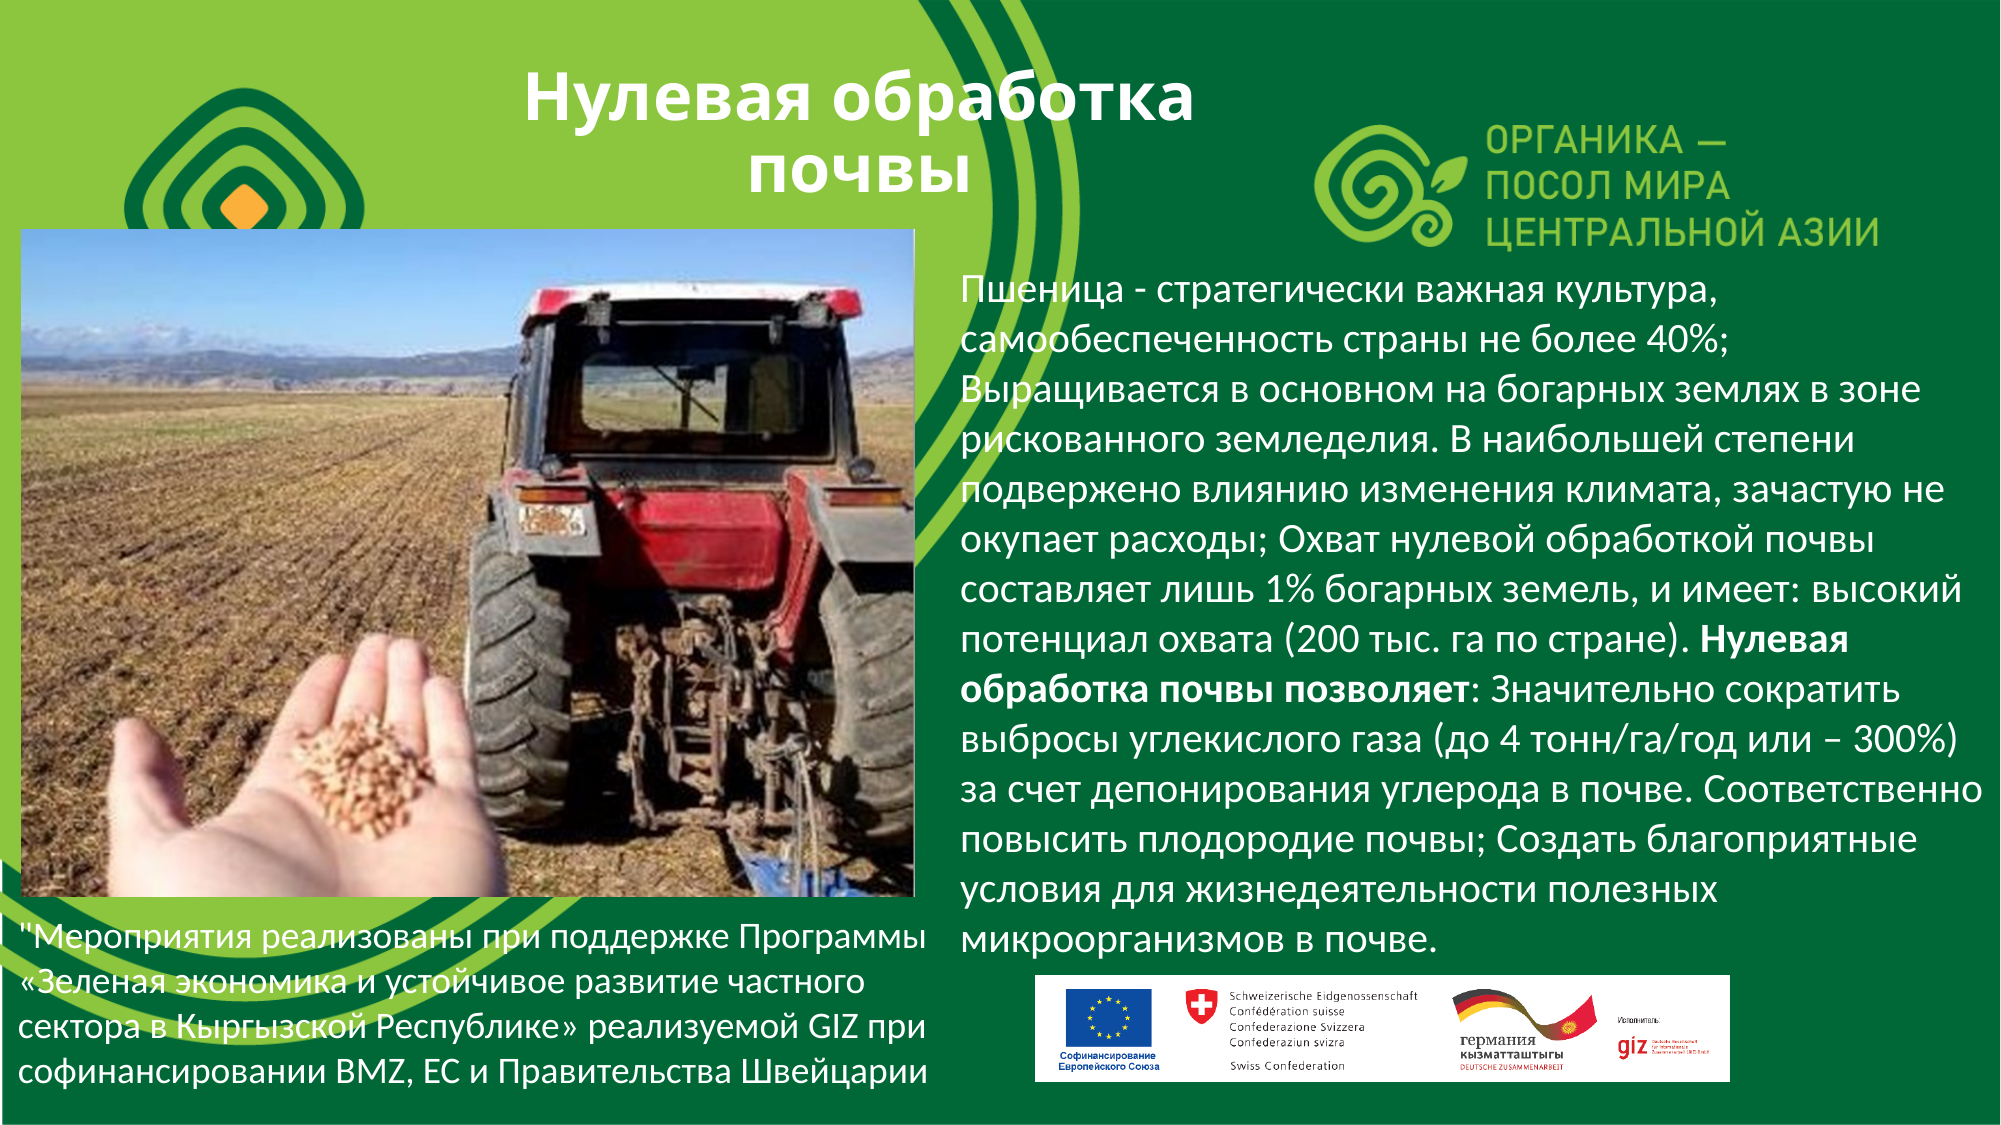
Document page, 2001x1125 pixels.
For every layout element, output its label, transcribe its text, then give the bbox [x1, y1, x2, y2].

text_box "Мероприятия реализованы при поддержке Программы «Зеленая экономика и устойчивое развитие частного сектора в Кыргызской Республике» реализуемой GIZ при софинансировании BMZ, ЕС и Правительства Швейцарии [0, 903, 947, 1099]
title Нулевая обработка почвы [392, 89, 1328, 215]
picture [0, 0, 2001, 1125]
text_box Пшеница - стратегически важная культура, самообеспеченность страны не более 40%; Выращивается в основном на богарных землях в зоне рискованного земледелия. В наибольшей степени подвержено влиянию изменения климата, зачастую не окупает расходы; Охват нулевой обработкой почвы составляет лишь 1% богарных земель, и имеет: высокий потенциал охвата (200 тыс. га по стране). Нулевая обработка почвы позволяет: Значительно сократить выбросы углекислого газа (до 4 тонн/га/год или – 300%) за счет депонирования углерода в почве. Соответственно повысить плодородие почвы; Создать благоприятные условия для жизнедеятельности полезных микроорганизмов в почве. [945, 253, 2000, 969]
